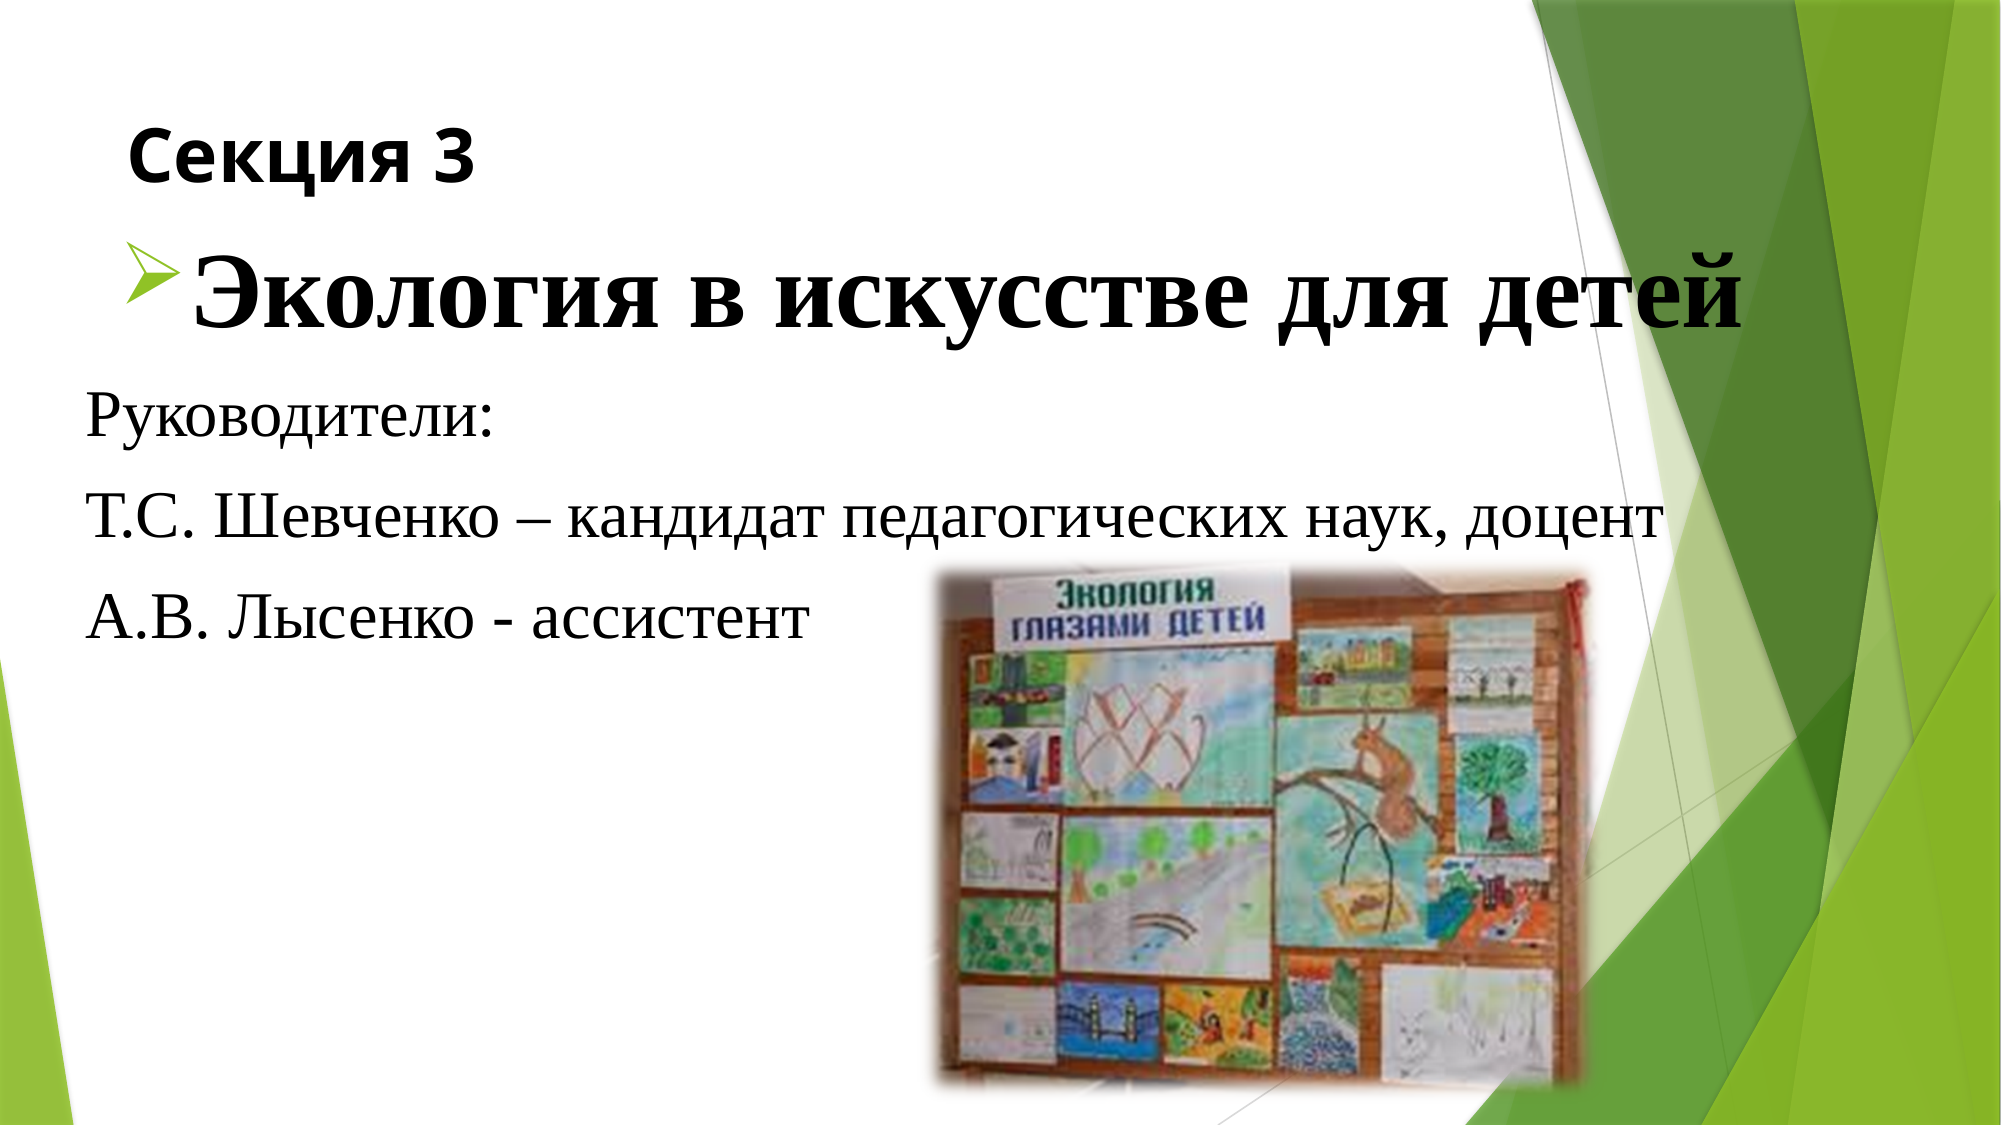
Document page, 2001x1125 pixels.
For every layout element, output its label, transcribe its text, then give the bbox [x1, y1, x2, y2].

list Экология в искусстве для детей Руководители: Т.С. Шевченко – кандидат педагогических наук, доцент А.В. Лысенко - ассистент [70, 211, 1796, 848]
picture [916, 551, 1607, 1105]
title Секция 3 [111, 99, 1522, 211]
